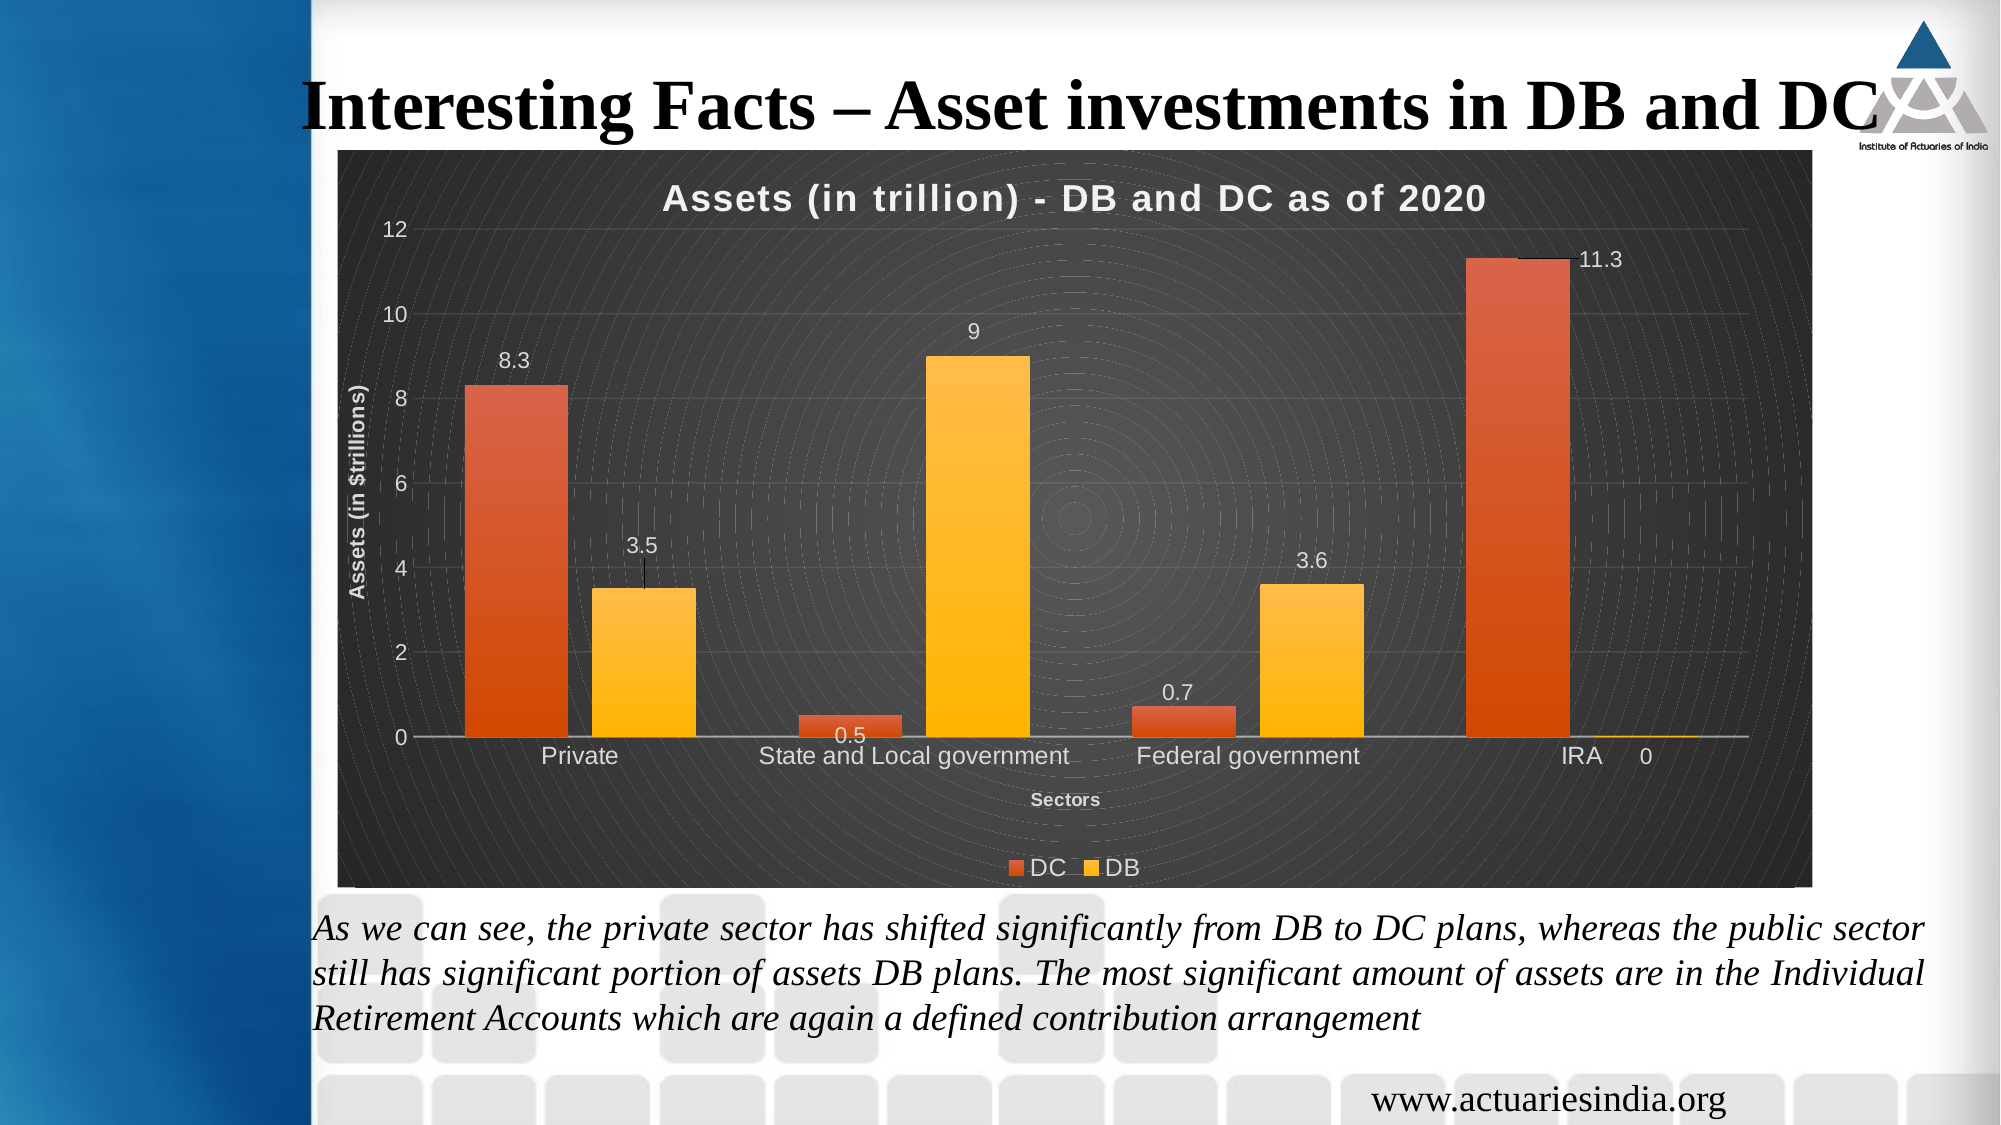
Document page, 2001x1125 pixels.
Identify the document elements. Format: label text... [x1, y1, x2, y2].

text_box www.actuariesindia.org [1356, 1075, 1832, 1125]
chart [337, 149, 1813, 888]
picture [0, 0, 2001, 1125]
text_box As we can see, the private sector has shifted significantly from DB to DC plans, whereas the public sector still has significant portion of assets DB plans. The most significant amount of assets are in the Individual Retirement Accounts which are again a defined contribution arrangement [312, 133, 1928, 1075]
text_box Interesting Facts – Asset investments in DB and DC [299, 70, 1854, 150]
